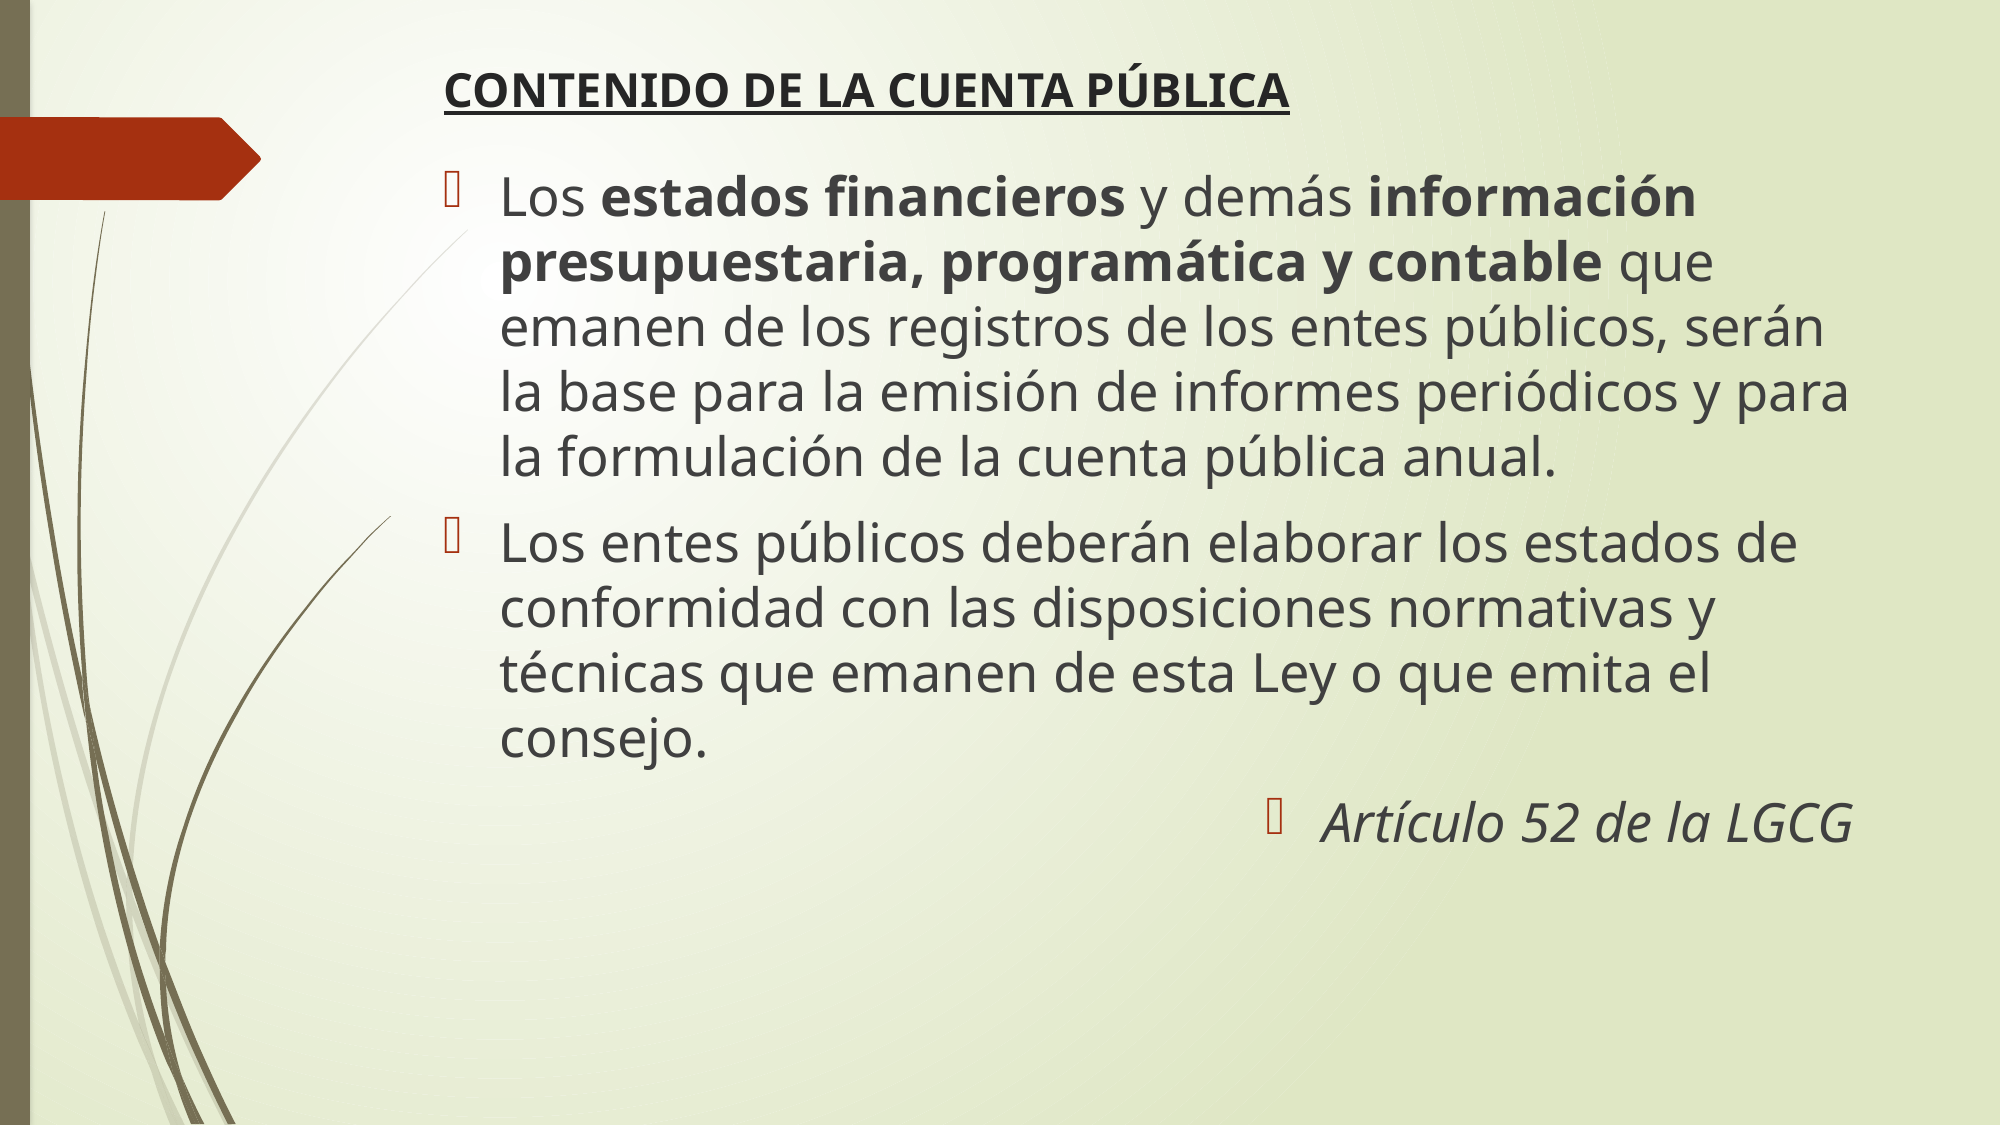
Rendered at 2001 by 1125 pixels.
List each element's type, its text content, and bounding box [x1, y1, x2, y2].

text_box Los estados financieros y demás información presupuestaria, programática y contable que emanen de los registros de los entes públicos, serán la base para la emisión de informes periódicos y para la formulación de la cuenta pública anual. Los entes públicos deberán elaborar los estados de conformidad con las disposiciones normativas y técnicas que emanen de esta Ley o que emita el consejo. Artículo 52 de la LGCG [428, 154, 1870, 735]
text_box CONTENIDO DE LA CUENTA PÚBLICA [428, 53, 1704, 125]
text_box [428, 735, 1870, 1125]
